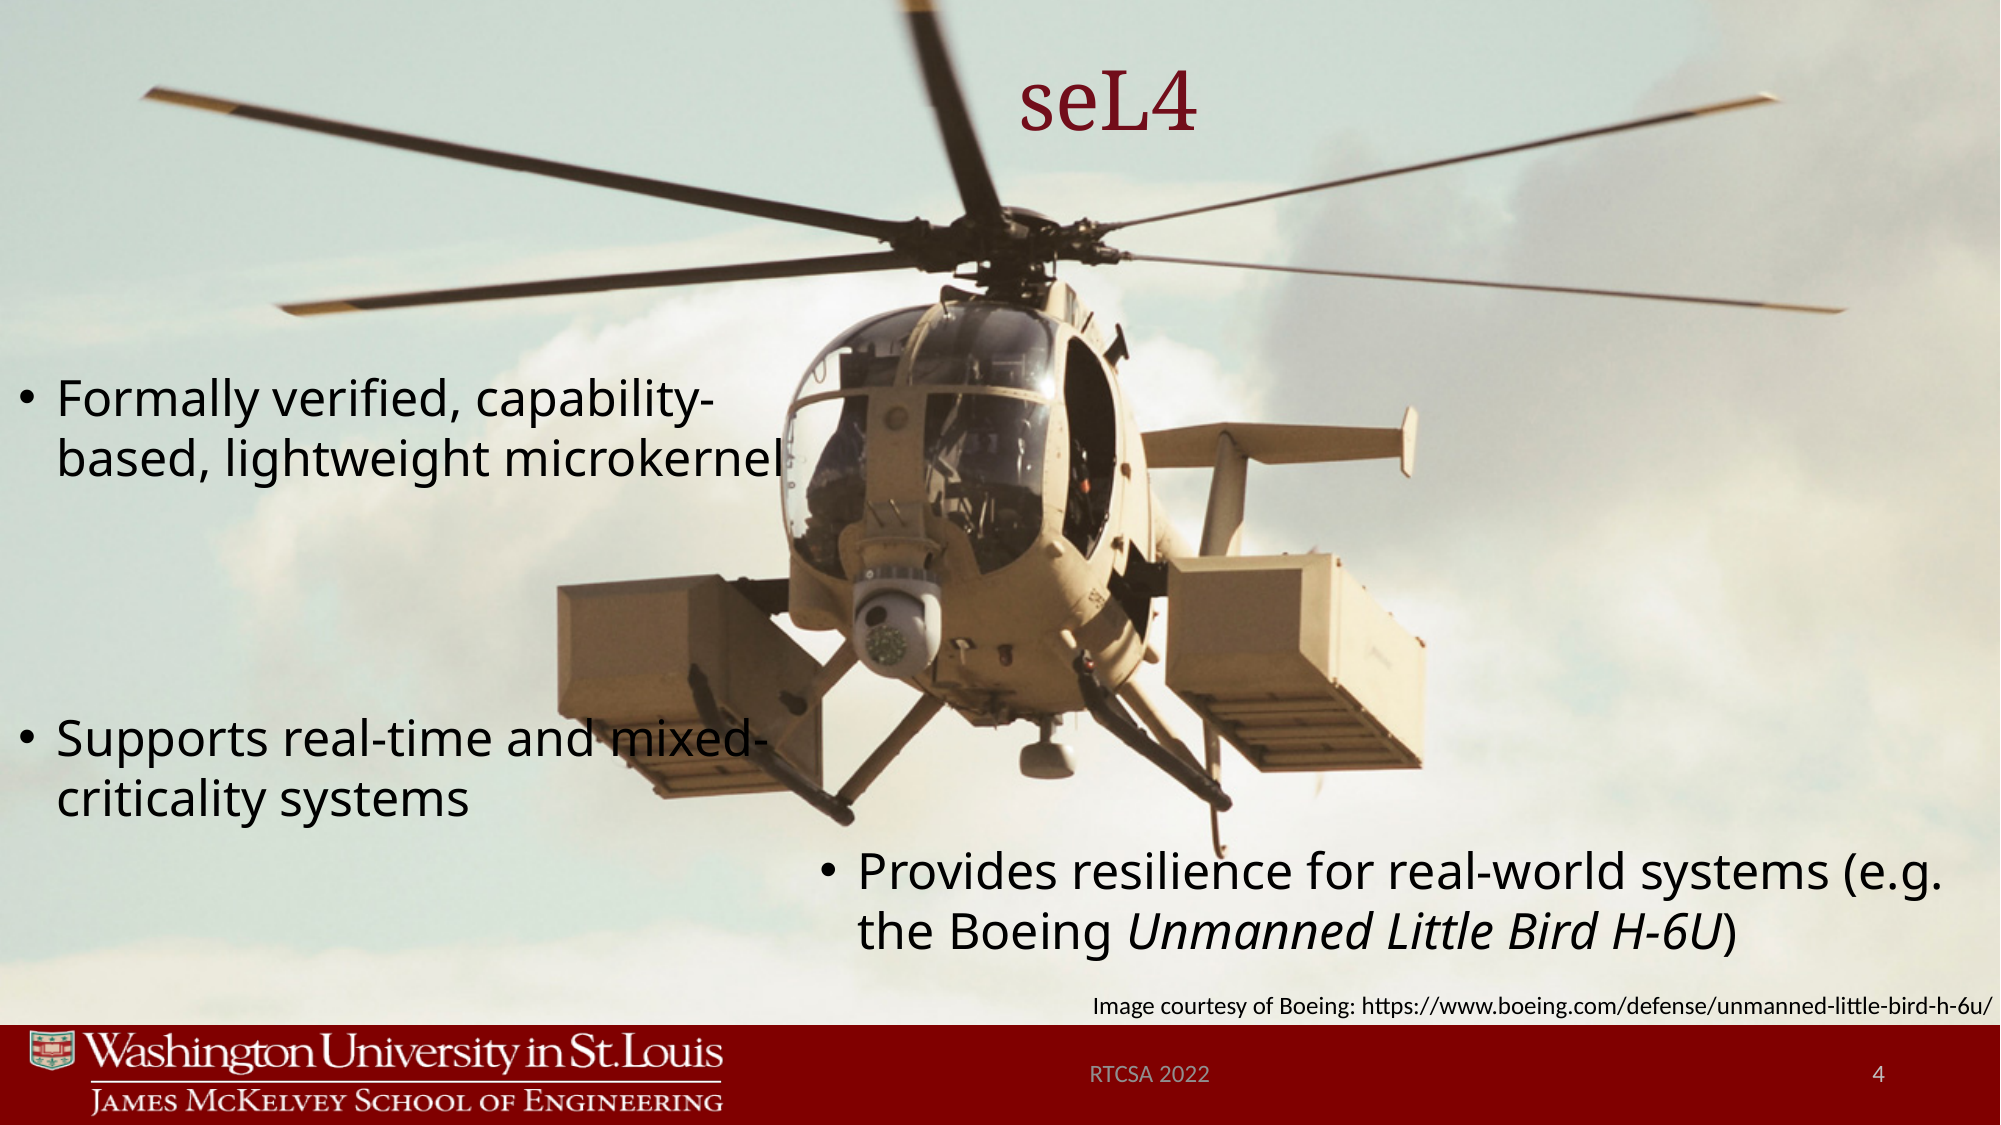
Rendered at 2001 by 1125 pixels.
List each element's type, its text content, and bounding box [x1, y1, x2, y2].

text_box Provides resilience for real-world systems (e.g. the Boeing Unmanned Little Bird H-6U) [804, 1033, 2000, 1125]
picture [0, 0, 2000, 1026]
